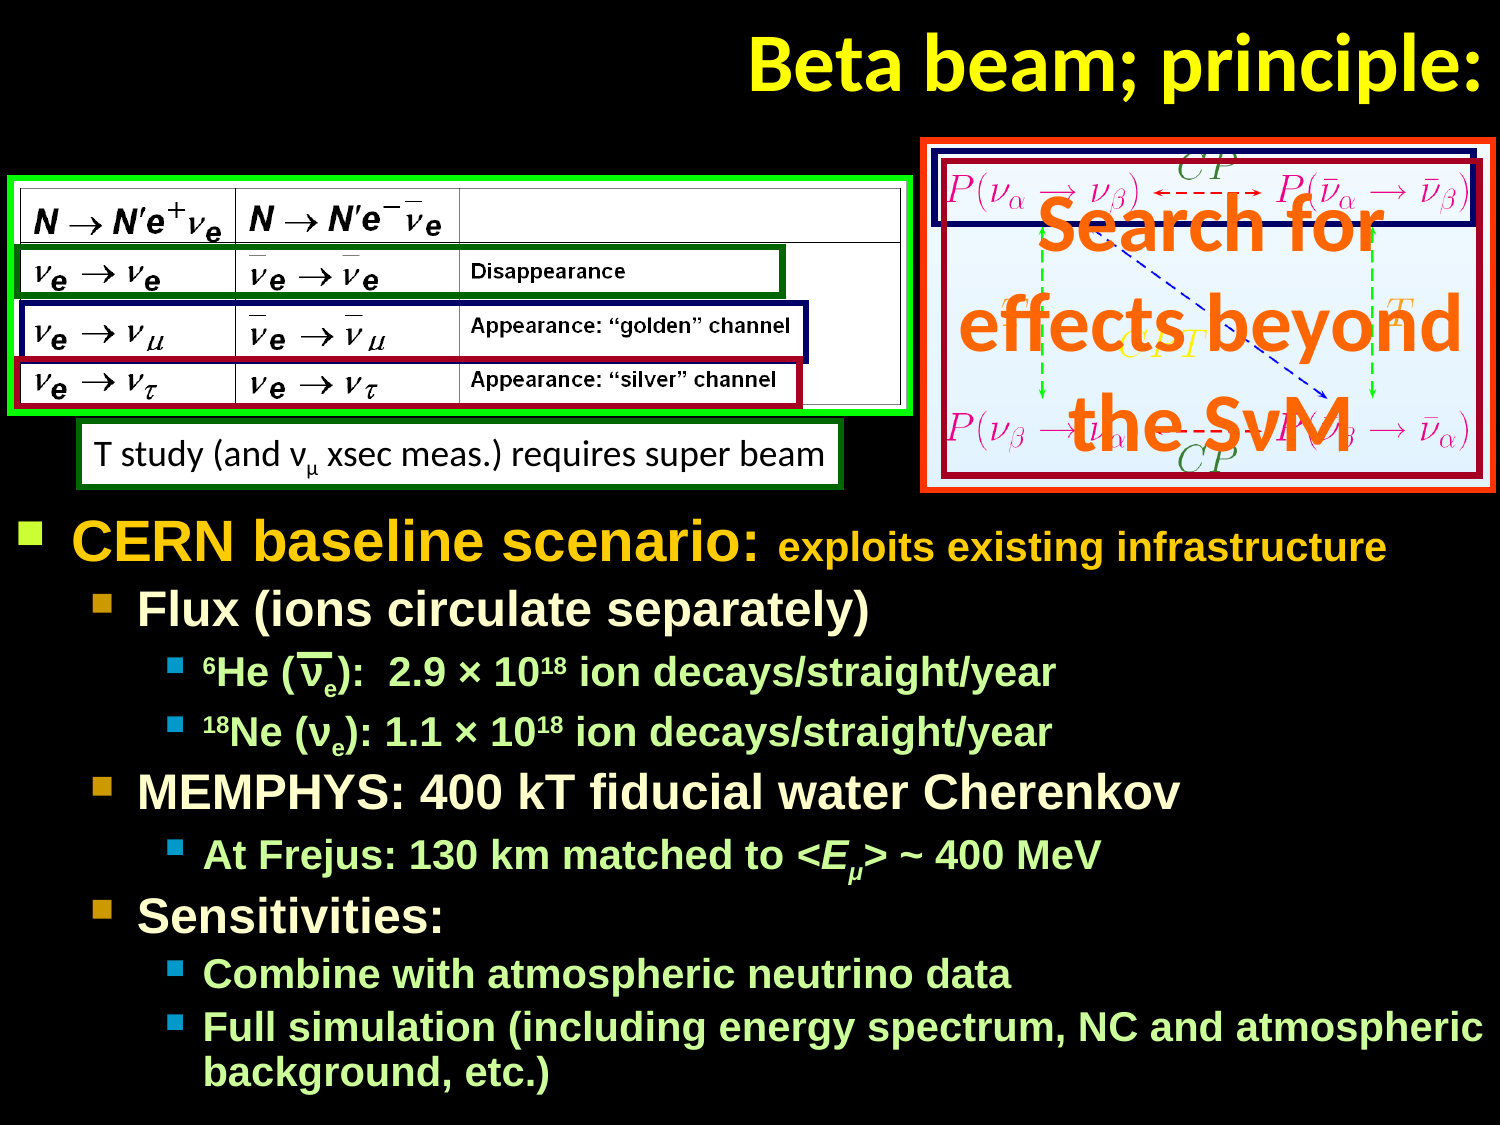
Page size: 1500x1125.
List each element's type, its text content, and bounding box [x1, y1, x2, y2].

title Beta beam; principle: [0, 0, 1500, 118]
text_box CERN baseline scenario: exploits existing infrastructure Flux (ions circulate separately) 6He ( νe): 2.9 × 1018 ion decays/straight/year 18Ne (νe): 1.1 × 1018 ion decays/straight/year MEMPHYS: 400 kT fiducial water Cherenkov At Frejus: 130 km matched to <Eμ> ~ 400 MeV Sensitivities: Combine with atmospheric neutrino data Full simulation (including energy spectrum, NC and atmospheric background, etc.) [0, 503, 1500, 1125]
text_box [16, 160, 1485, 480]
picture [926, 143, 1491, 488]
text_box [21, 150, 1474, 159]
